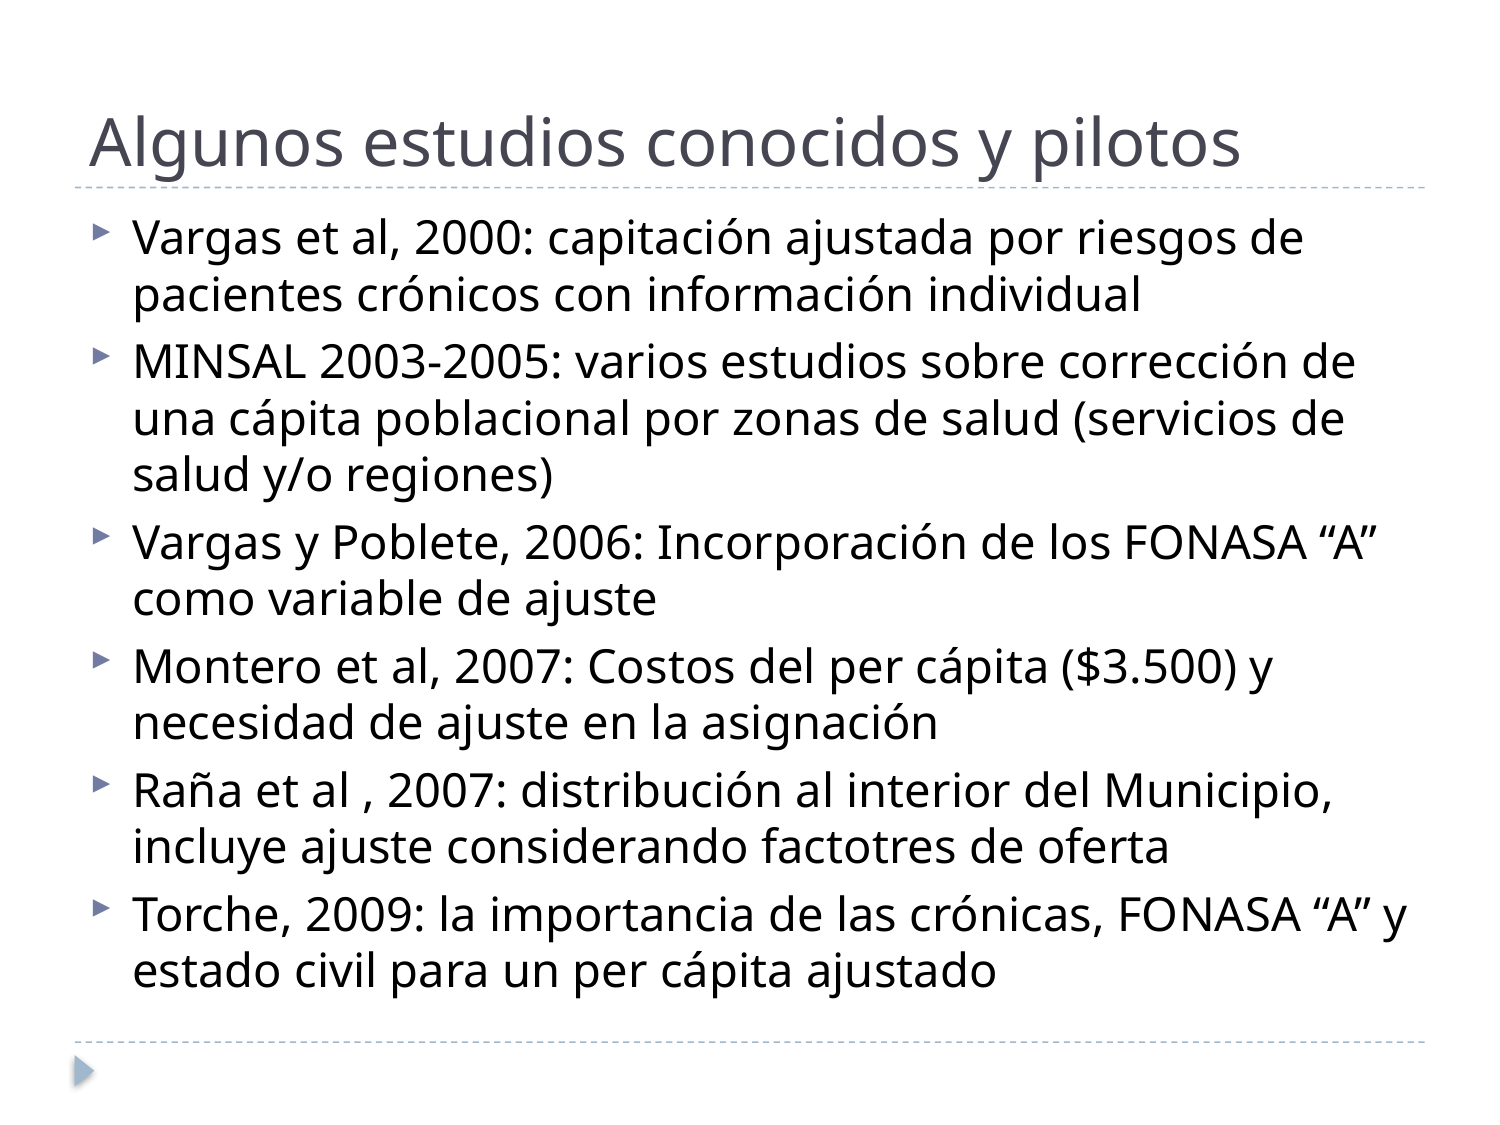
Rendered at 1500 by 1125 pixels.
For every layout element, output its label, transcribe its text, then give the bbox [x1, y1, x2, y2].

list Vargas et al, 2000: capitación ajustada por riesgos de pacientes crónicos con información individual MINSAL 2003-2005: varios estudios sobre corrección de una cápita poblacional por zonas de salud (servicios de salud y/o regiones) Vargas y Poblete, 2006: Incorporación de los FONASA “A” como variable de ajuste Montero et al, 2007: Costos del per cápita ($3.500) y necesidad de ajuste en la asignación Raña et al , 2007: distribución al interior del Municipio, incluye ajuste considerando factotres de oferta Torche, 2009: la importancia de las crónicas, FONASA “A” y estado civil para un per cápita ajustado [75, 200, 1425, 1010]
title Algunos estudios conocidos y pilotos [75, 24, 1425, 188]
